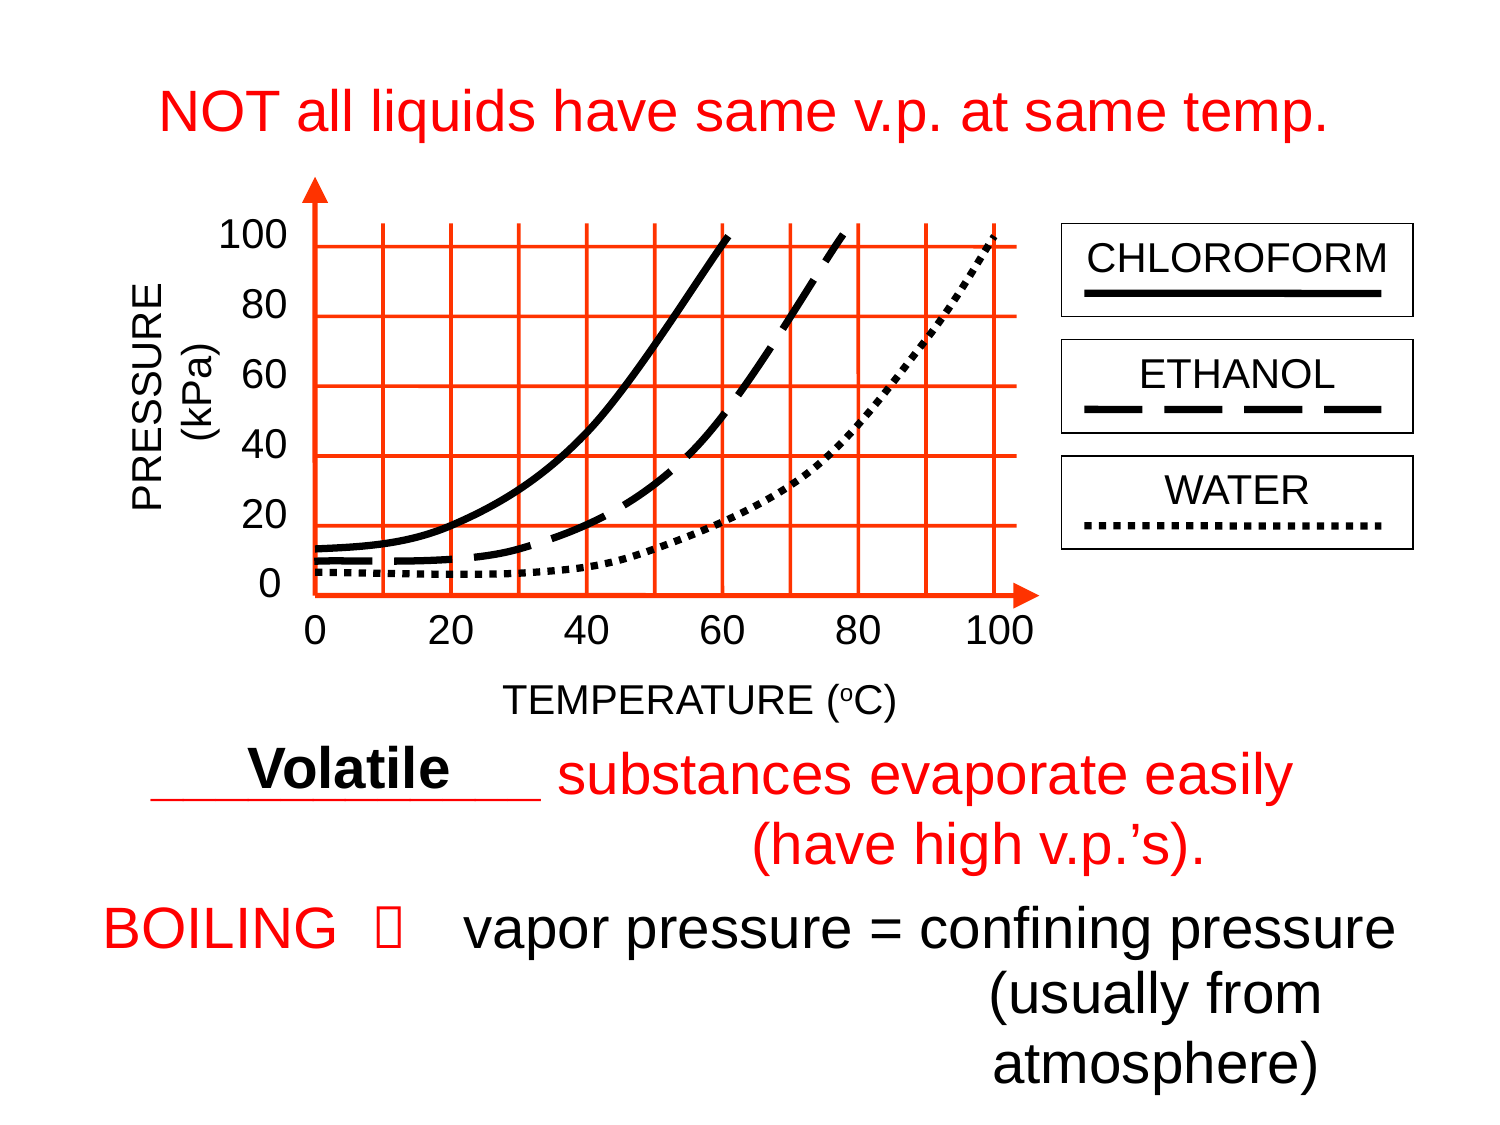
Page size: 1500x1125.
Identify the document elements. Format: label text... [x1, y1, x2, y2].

text_box (usually from atmosphere) [974, 947, 1339, 1103]
text_box 40 [229, 410, 314, 480]
text_box [315, 236, 995, 575]
text_box 60 [677, 596, 768, 665]
text_box TEMPERATURE (oC) [405, 665, 994, 729]
text_box CHLOROFORM [1061, 223, 1413, 317]
text_box 0 [270, 596, 361, 666]
text_box Volatile [233, 722, 483, 808]
text_box [314, 234, 844, 562]
text_box 20 [202, 480, 315, 549]
text_box 20 [405, 596, 496, 665]
text_box 80 [812, 596, 904, 665]
text_box BOILING  [87, 882, 438, 968]
text_box WATER [1061, 455, 1413, 549]
text_box 100 [926, 595, 1062, 666]
text_box NOT all liquids have same v.p. at same temp. [143, 65, 1363, 150]
text_box 100 [179, 199, 314, 270]
text_box PRESSURE (kPa) [111, 262, 229, 534]
text_box ____________ substances evaporate easily (have high v.p.’s). [136, 729, 1311, 884]
text_box [995, 585, 1040, 606]
text_box vapor pressure = confining pressure [448, 882, 1429, 968]
text_box 80 [229, 270, 314, 340]
text_box [304, 176, 326, 525]
text_box 40 [541, 596, 633, 665]
text_box [315, 236, 729, 549]
text_box 0 [224, 549, 316, 619]
text_box ETHANOL [1061, 339, 1413, 433]
text_box 60 [229, 340, 314, 410]
